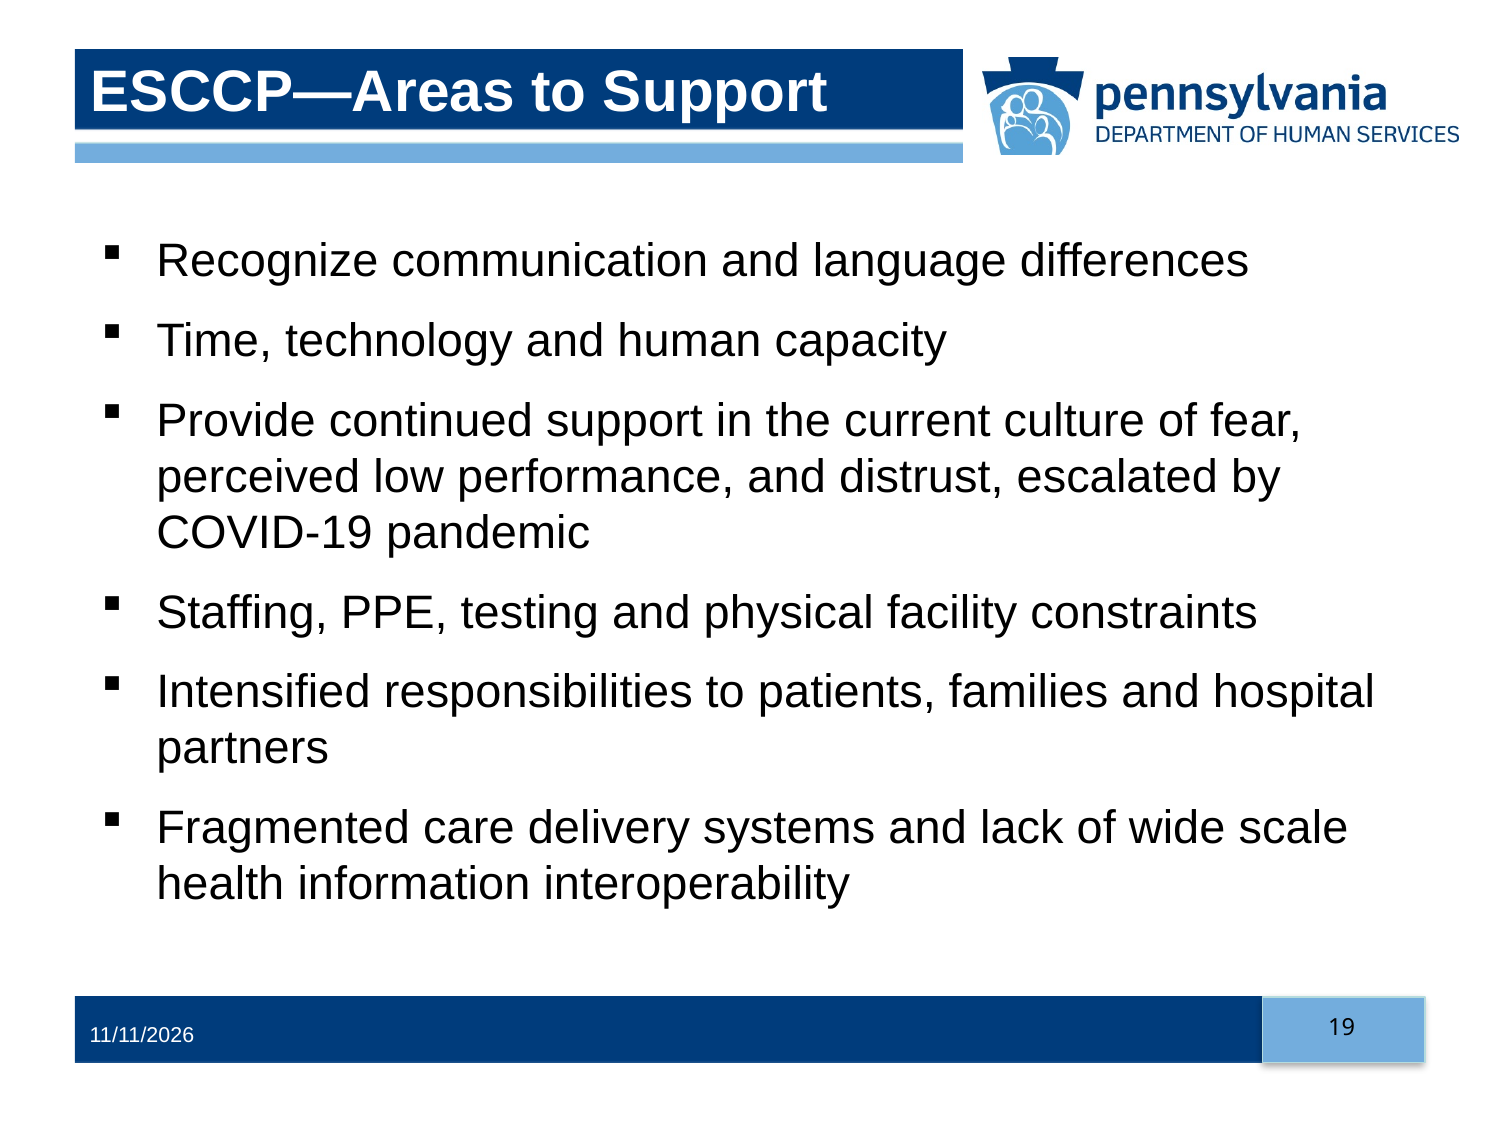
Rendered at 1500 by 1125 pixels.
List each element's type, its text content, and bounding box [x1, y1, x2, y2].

picture [74, 996, 1262, 1063]
picture [74, 49, 963, 163]
slide_number 19 [1262, 998, 1421, 1059]
list Recognize communication and language differences Time, technology and human capacity Provide continued support in the current culture of fear, perceived low performance, and distrust, escalated by COVID-19 pandemic Staffing, PPE, testing and physical facility constraints Intensified responsibilities to patients, families and hospital partners Fragmented care delivery systems and lack of wide scale health information interoperability [85, 221, 1403, 997]
title ESCCP—Areas to Support [75, 50, 963, 125]
picture [982, 57, 1459, 155]
